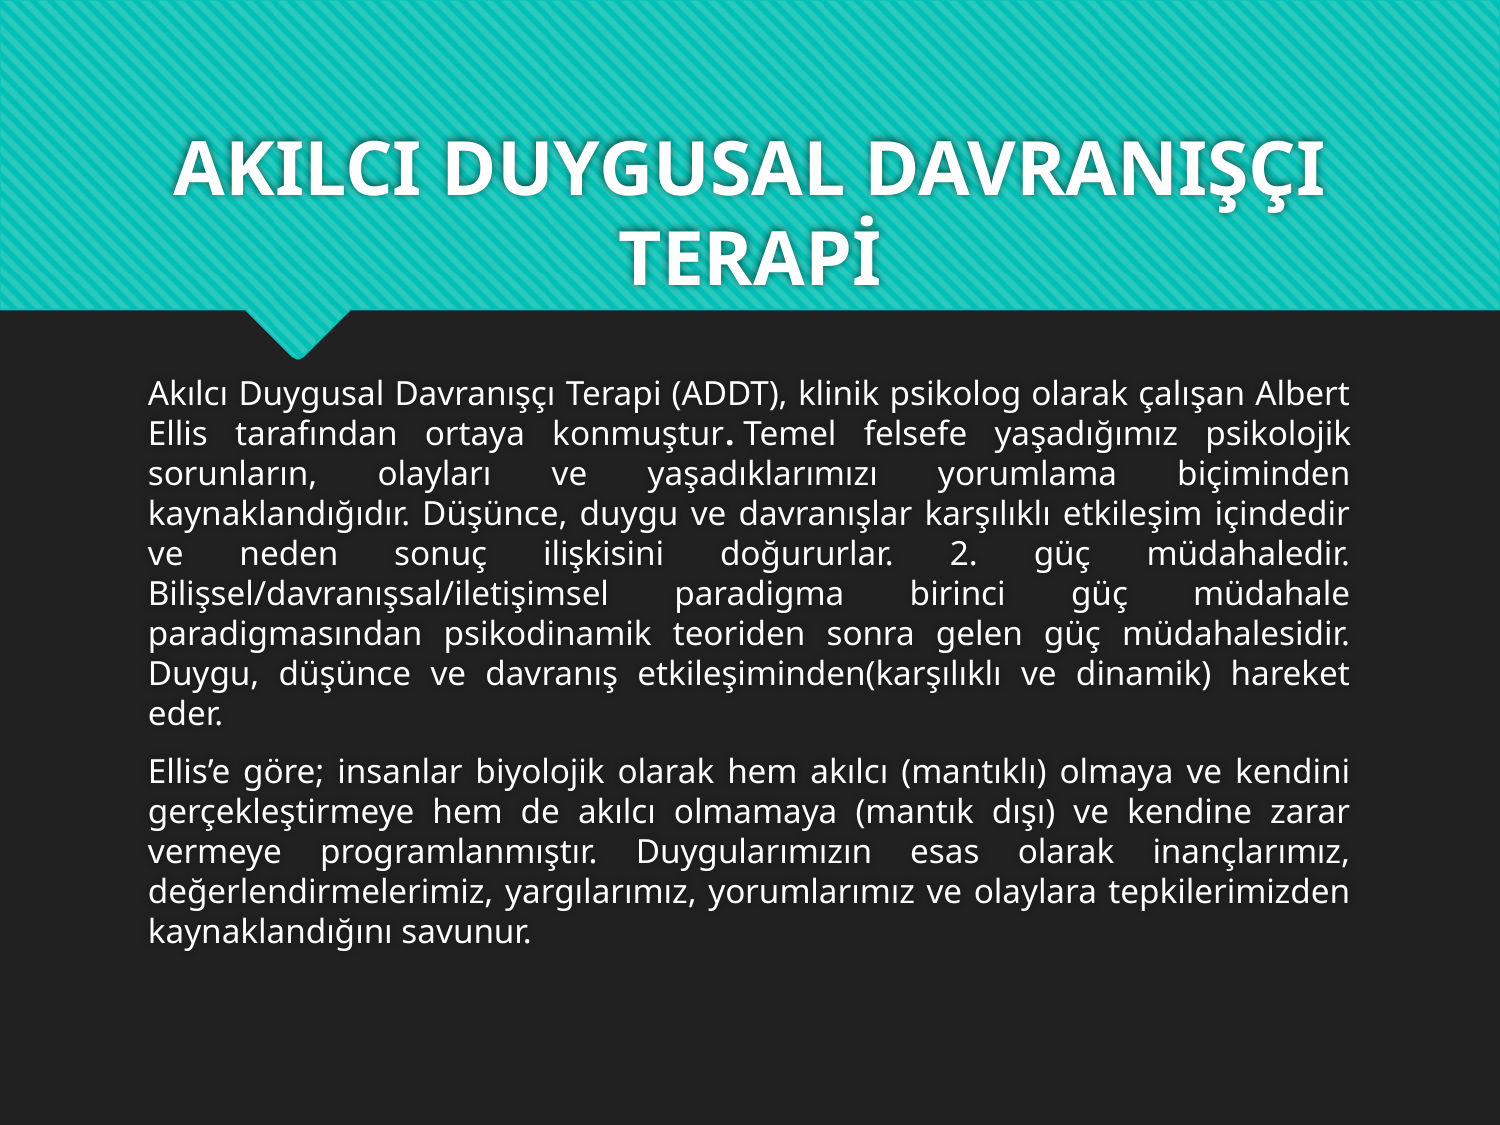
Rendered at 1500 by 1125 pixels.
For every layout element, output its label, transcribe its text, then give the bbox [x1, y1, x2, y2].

list Akılcı Duygusal Davranışçı Terapi (ADDT), klinik psikolog olarak çalışan Albert Ellis tarafından ortaya konmuştur. Temel felsefe yaşadığımız psikolojik sorunların, olayları ve yaşadıklarımızı yorumlama biçiminden kaynaklandığıdır. Düşünce, duygu ve davranışlar karşılıklı etkileşim içindedir ve neden sonuç ilişkisini doğururlar. 2. güç müdahaledir. Bilişsel/davranışsal/iletişimsel paradigma birinci güç müdahale paradigmasından psikodinamik teoriden sonra gelen güç müdahalesidir. Duygu, düşünce ve davranış etkileşiminden(karşılıklı ve dinamik) hareket eder. Ellis’e göre; insanlar biyolojik olarak hem akılcı (mantıklı) olmaya ve kendini gerçekleştirmeye hem de akılcı olmamaya (mantık dışı) ve kendine zarar vermeye programlanmıştır. Duygularımızın esas olarak inançlarımız, değerlendirmelerimiz, yargılarımız, yorumlarımız ve olaylara tepkilerimizden kaynaklandığını savunur. [132, 364, 1368, 962]
title AKILCI DUYGUSAL DAVRANIŞÇI TERAPİ [132, 66, 1368, 309]
